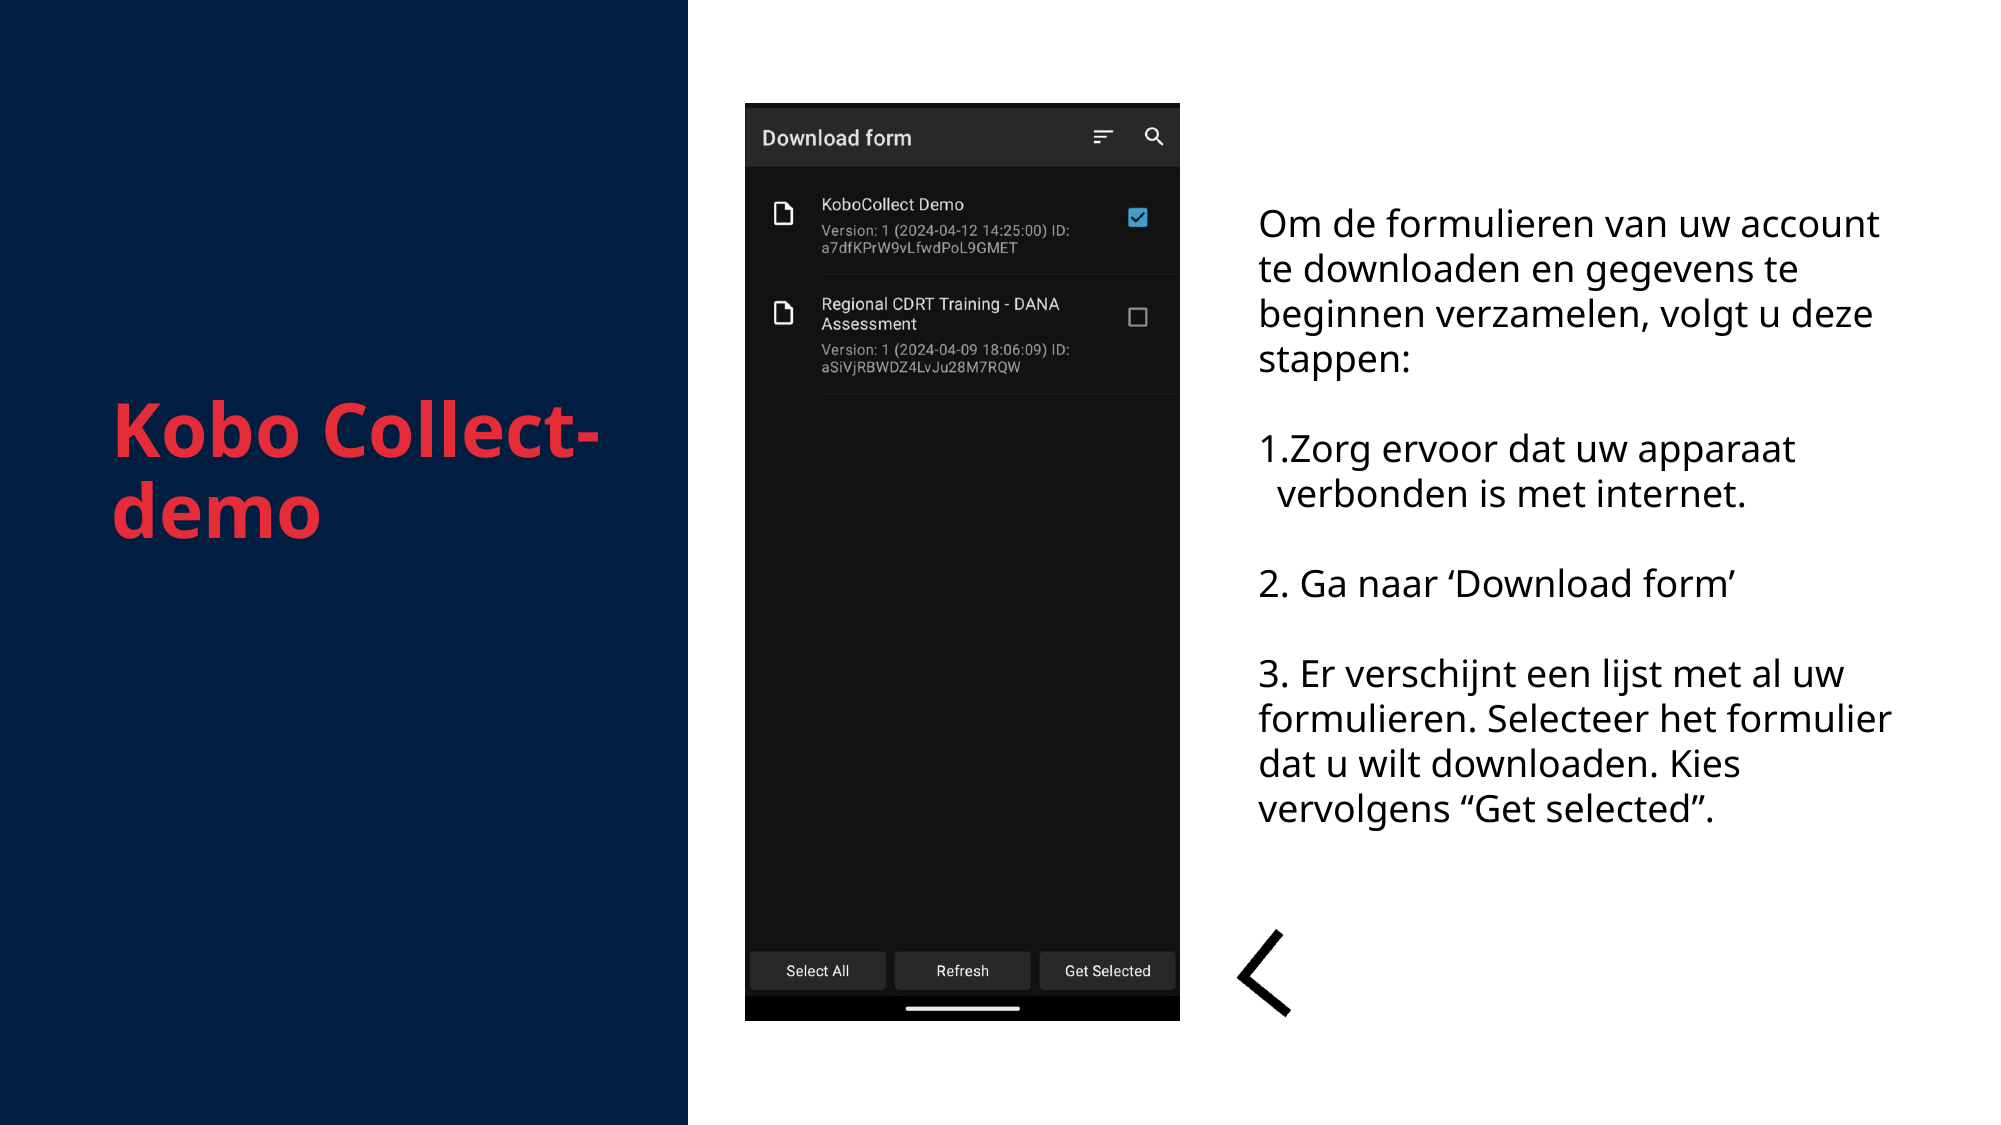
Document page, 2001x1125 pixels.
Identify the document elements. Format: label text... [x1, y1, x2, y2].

text_box Om de formulieren van uw account te downloaden en gegevens te beginnen verzamelen, volgt u deze stappen: Zorg ervoor dat uw apparaat verbonden is met internet. 2. Ga naar ‘Download form’ 3. Er verschijnt een lijst met al uw formulieren. Selecteer het formulier dat u wilt downloaden. Kies vervolgens “Get selected”. [1243, 192, 1932, 838]
picture [745, 103, 1344, 1057]
text_box Kobo Collect-demo [96, 104, 635, 842]
text_box [0, 0, 688, 1125]
